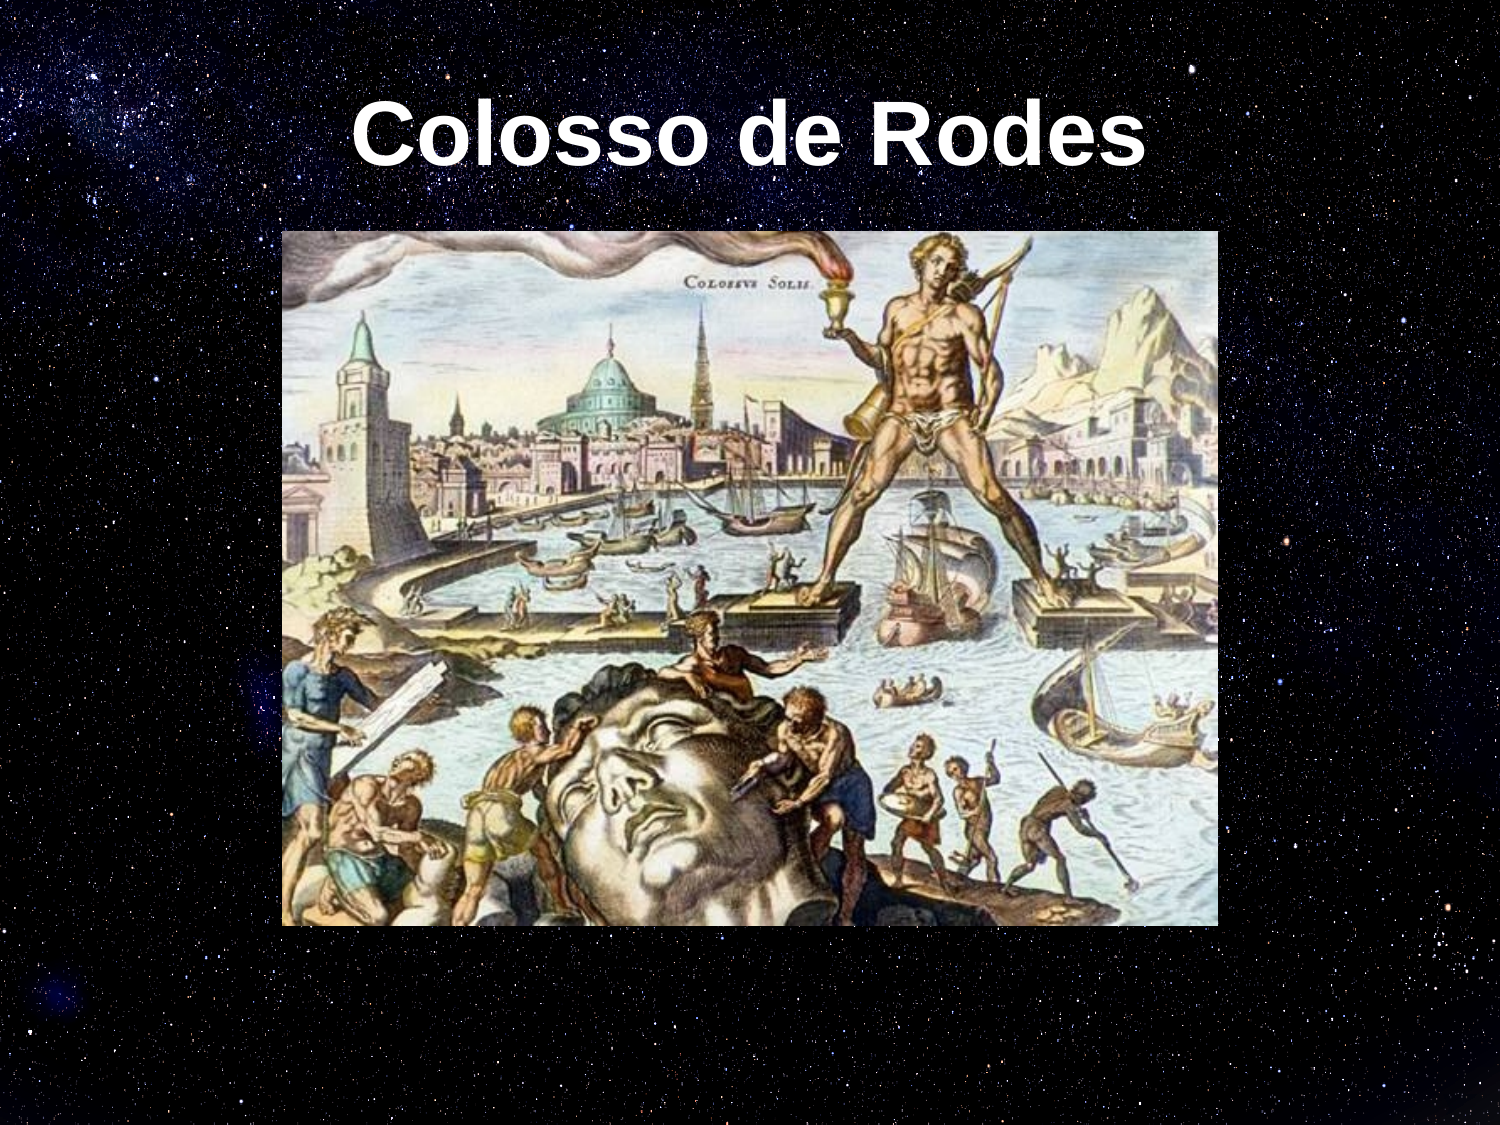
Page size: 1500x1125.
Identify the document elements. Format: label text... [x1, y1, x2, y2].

picture [0, 0, 1500, 1125]
title Colosso de Rodes [112, 89, 1388, 278]
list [282, 230, 1218, 926]
